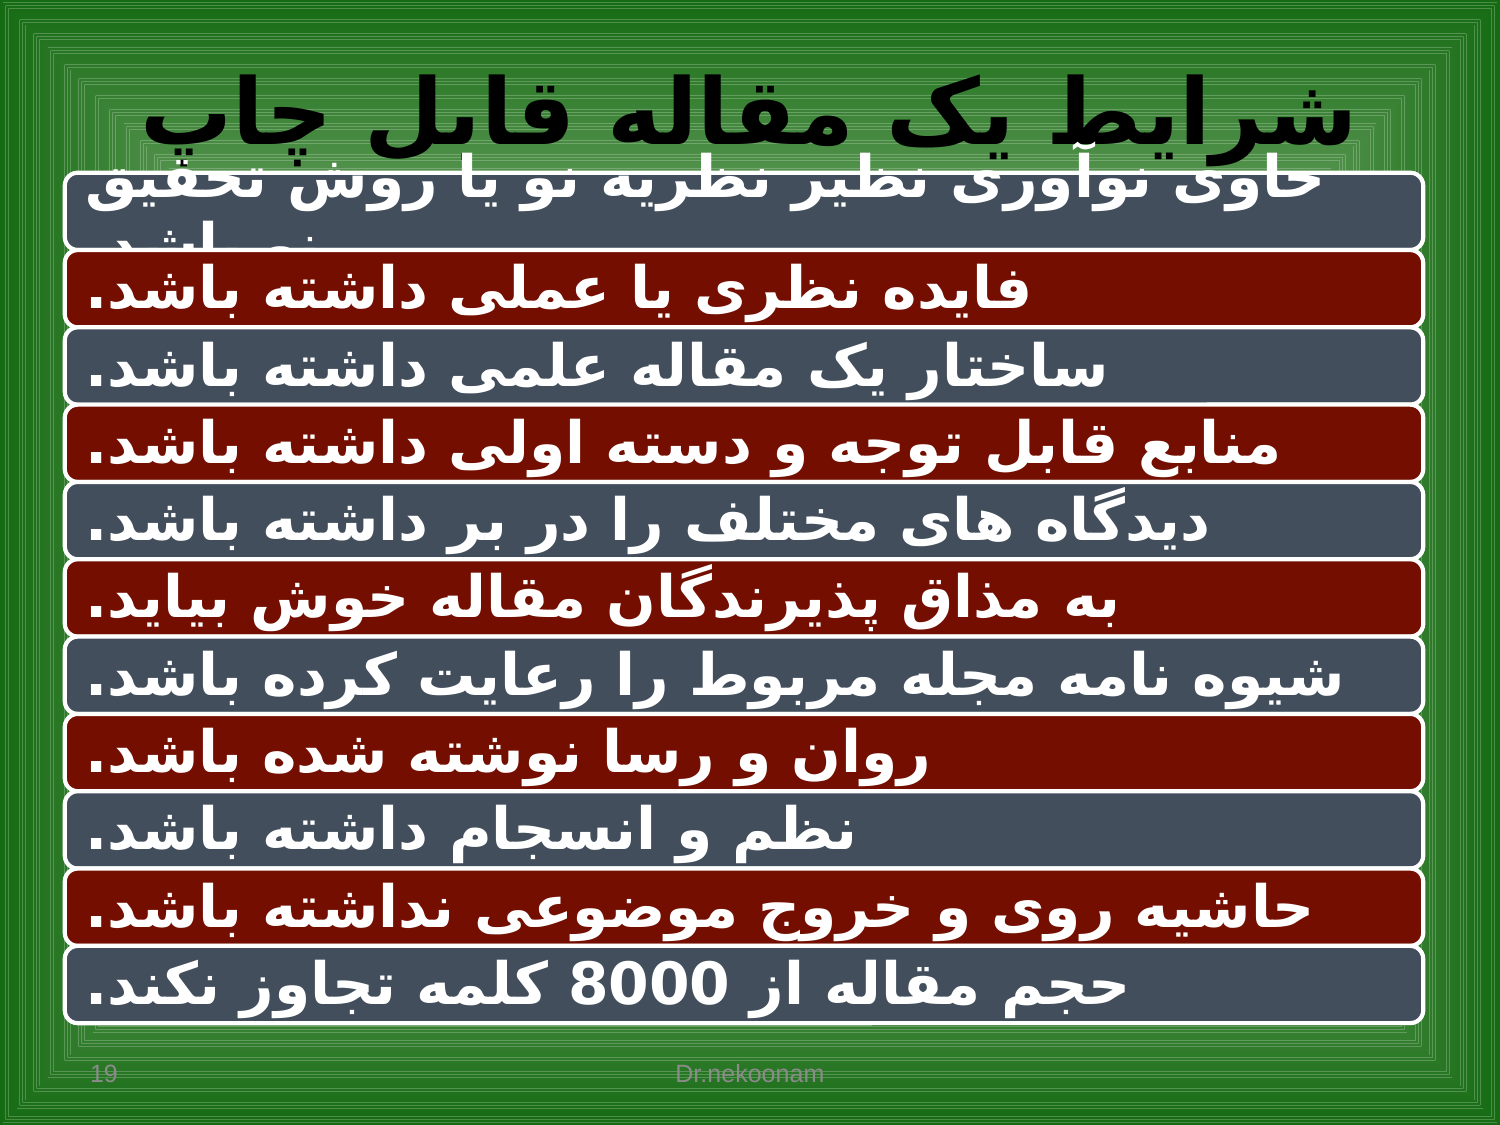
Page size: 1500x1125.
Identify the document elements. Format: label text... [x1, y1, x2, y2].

title شرایط یک مقاله قابل چاپ [112, 19, 1388, 170]
slide_number 19 [75, 1042, 425, 1103]
slide_number [1074, 1042, 1425, 1103]
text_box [64, 172, 1424, 1024]
footer Dr.nekoonam [512, 1042, 988, 1103]
